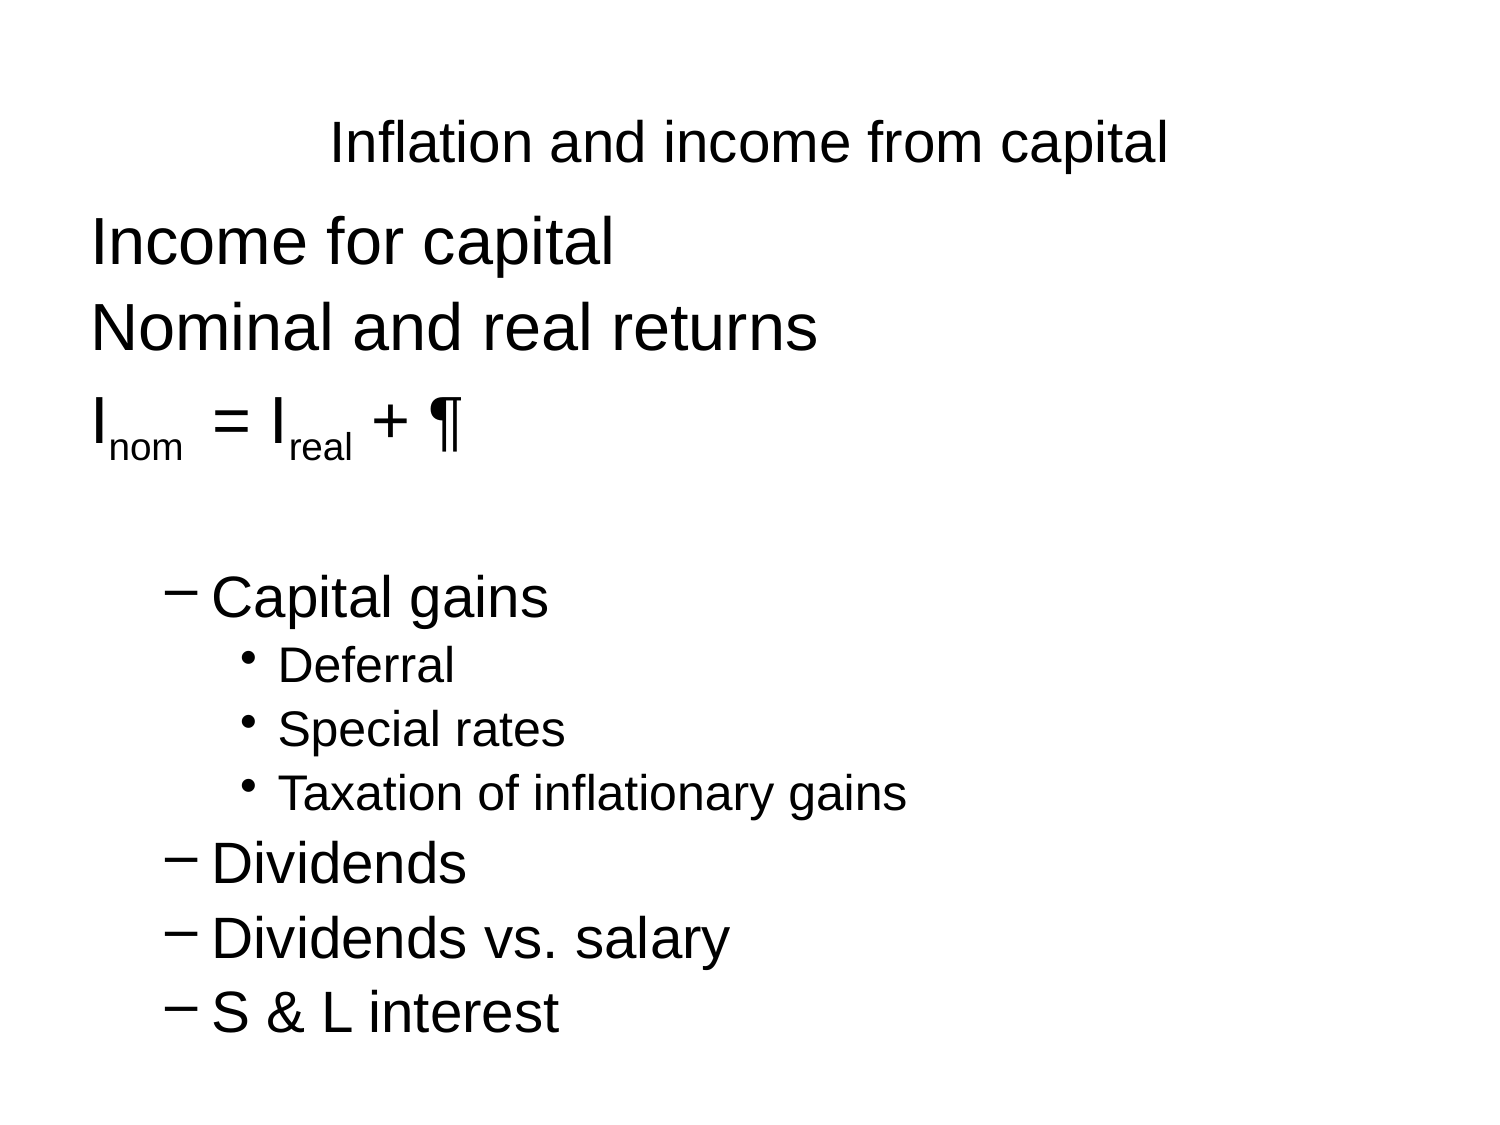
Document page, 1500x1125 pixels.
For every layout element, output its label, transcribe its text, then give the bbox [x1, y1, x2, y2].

title Inflation and income from capital [75, 45, 1425, 200]
list Income for capital Nominal and real returns Inom = Ireal + ¶ Capital gains Deferral Special rates Taxation of inflationary gains Dividends Dividends vs. salary S & L interest [75, 200, 1425, 1005]
